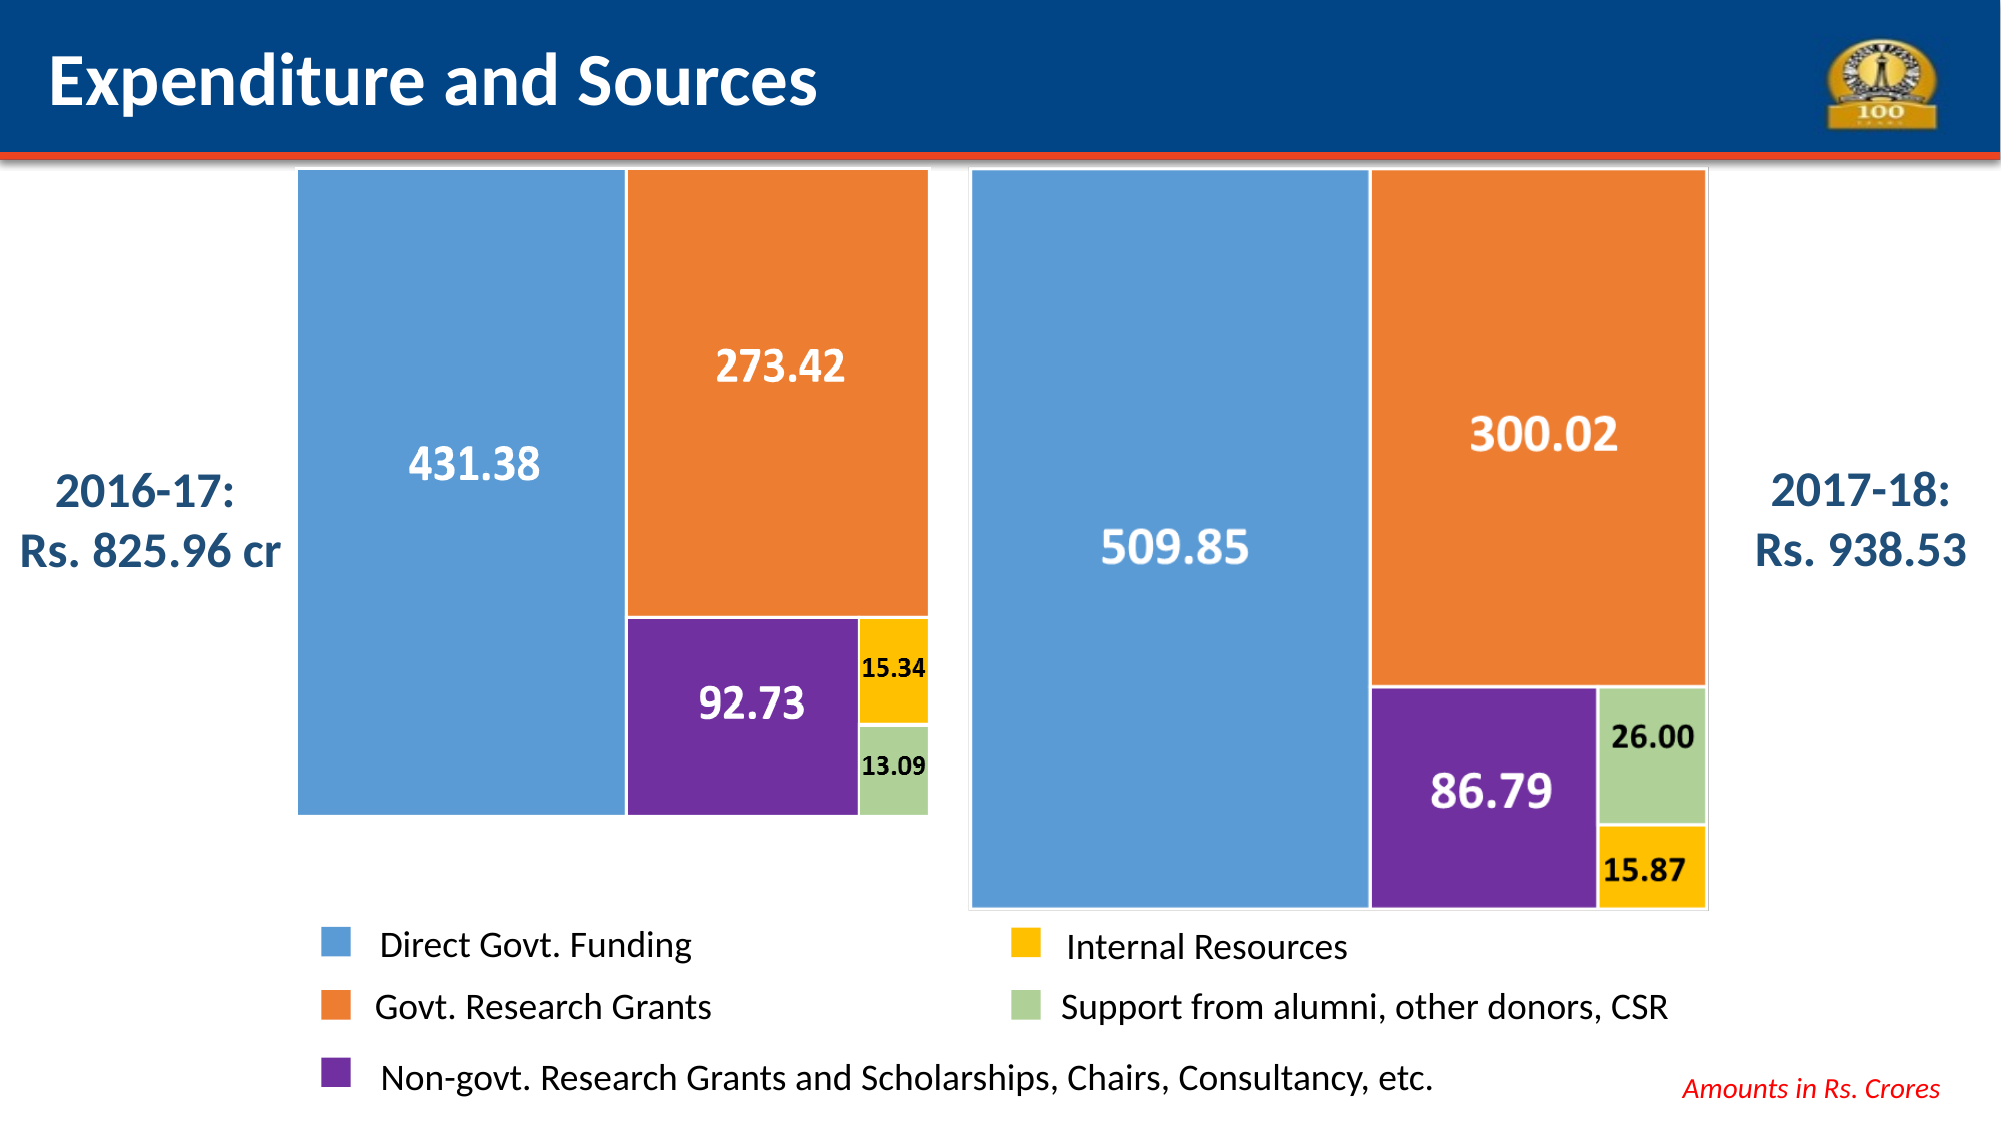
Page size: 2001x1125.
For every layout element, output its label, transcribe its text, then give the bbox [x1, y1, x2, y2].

text_box Govt. Research Grants [360, 974, 980, 1035]
text_box [1011, 932, 1041, 958]
text_box Amounts in Rs. Crores [1667, 1062, 1956, 1113]
text_box 2016-17: Rs. 825.96 cr [0, 449, 279, 585]
picture [284, 155, 1726, 924]
text_box Internal Resources [1051, 932, 1672, 974]
text_box Support from alumni, other donors, CSR [1046, 974, 1714, 1035]
text_box [1011, 990, 1041, 1020]
text_box [321, 990, 351, 1020]
text_box Non-govt. Research Grants and Scholarships, Chairs, Consultancy, etc. [365, 1045, 1550, 1106]
text_box Direct Govt. Funding [365, 912, 985, 972]
picture [1814, 34, 1955, 135]
text_box 2017-18: Rs. 938.53 [1734, 449, 1988, 584]
text_box [321, 1057, 351, 1087]
text_box [321, 926, 351, 957]
text_box Expenditure and Sources [0, 17, 1348, 134]
